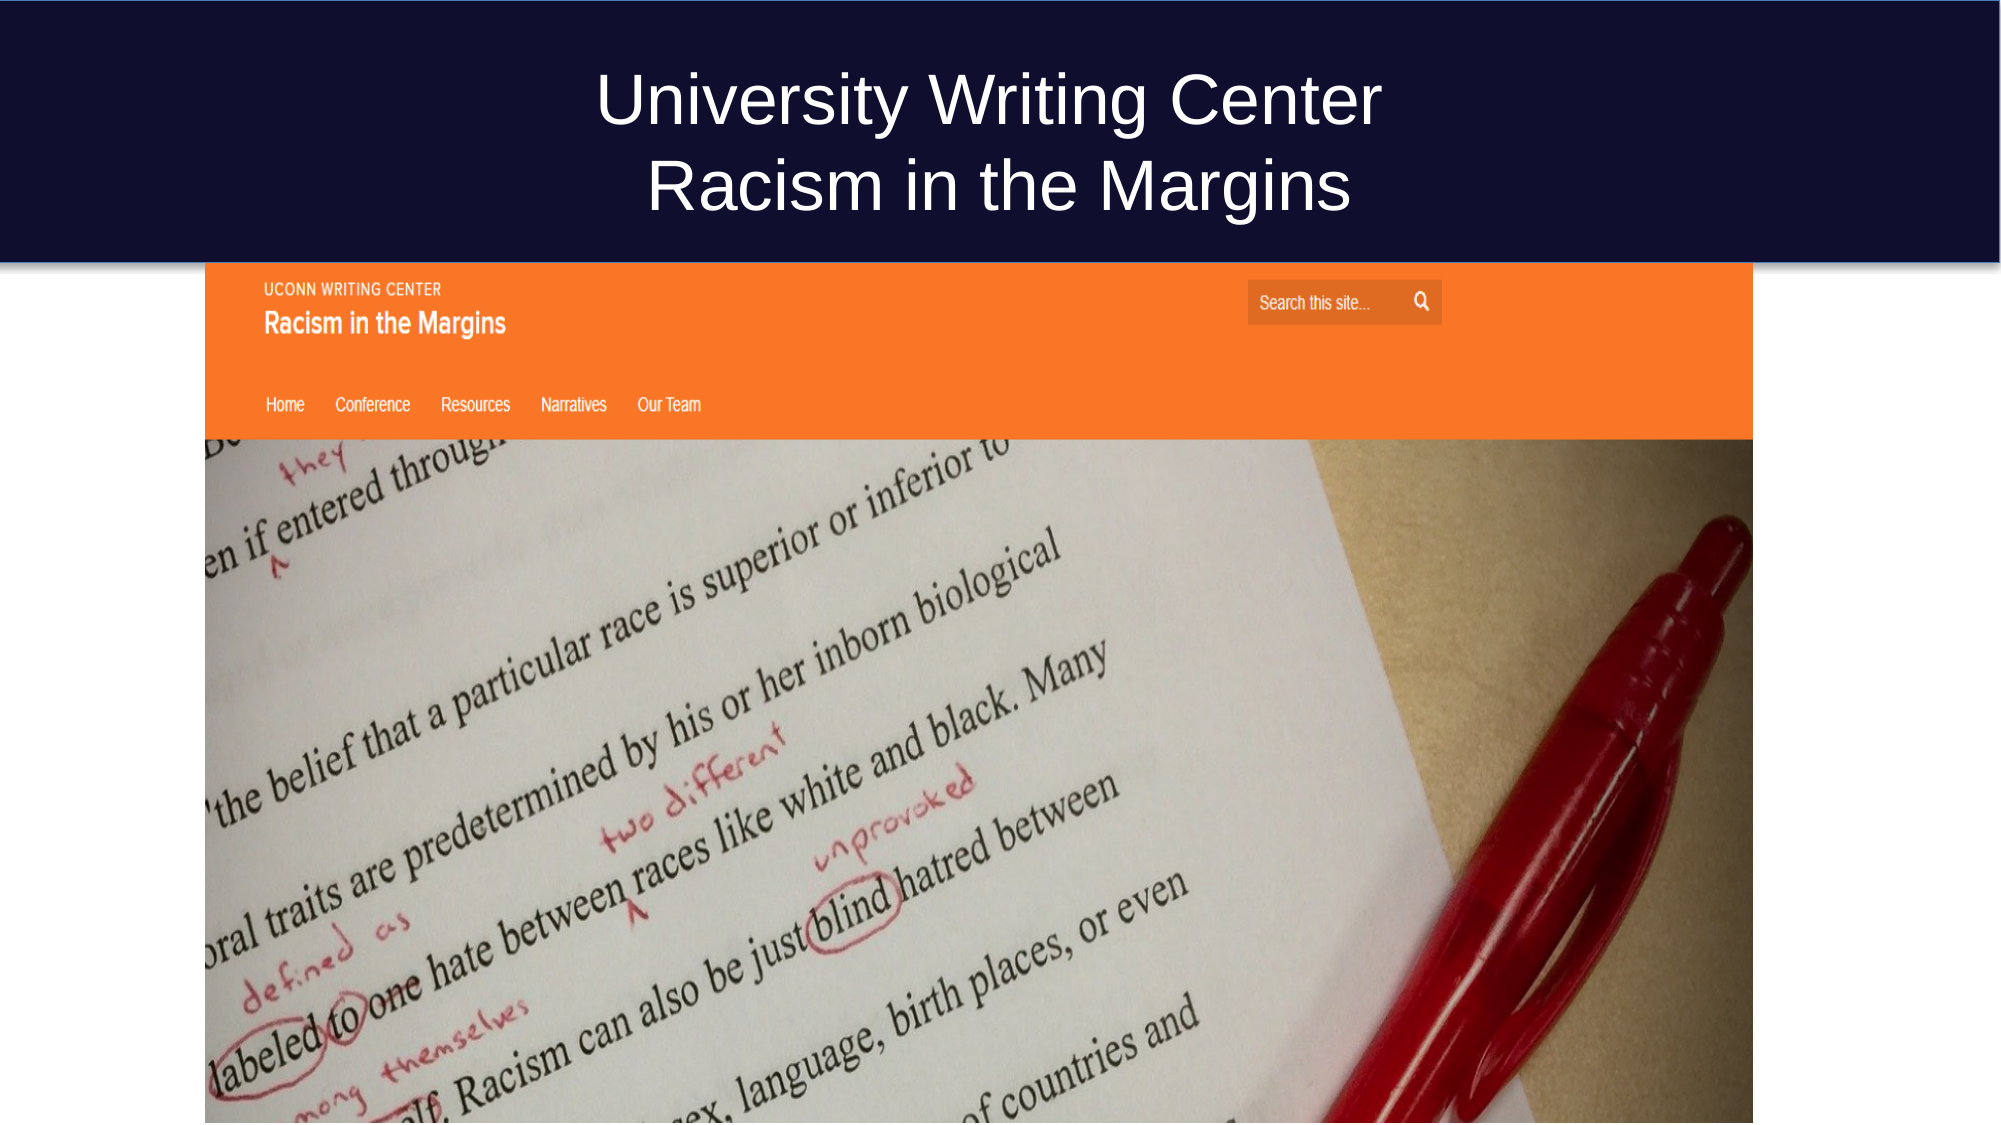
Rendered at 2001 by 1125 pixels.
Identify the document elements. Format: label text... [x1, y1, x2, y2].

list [205, 263, 1753, 1123]
title University Writing Center Racism in the Margins [99, 45, 1900, 233]
